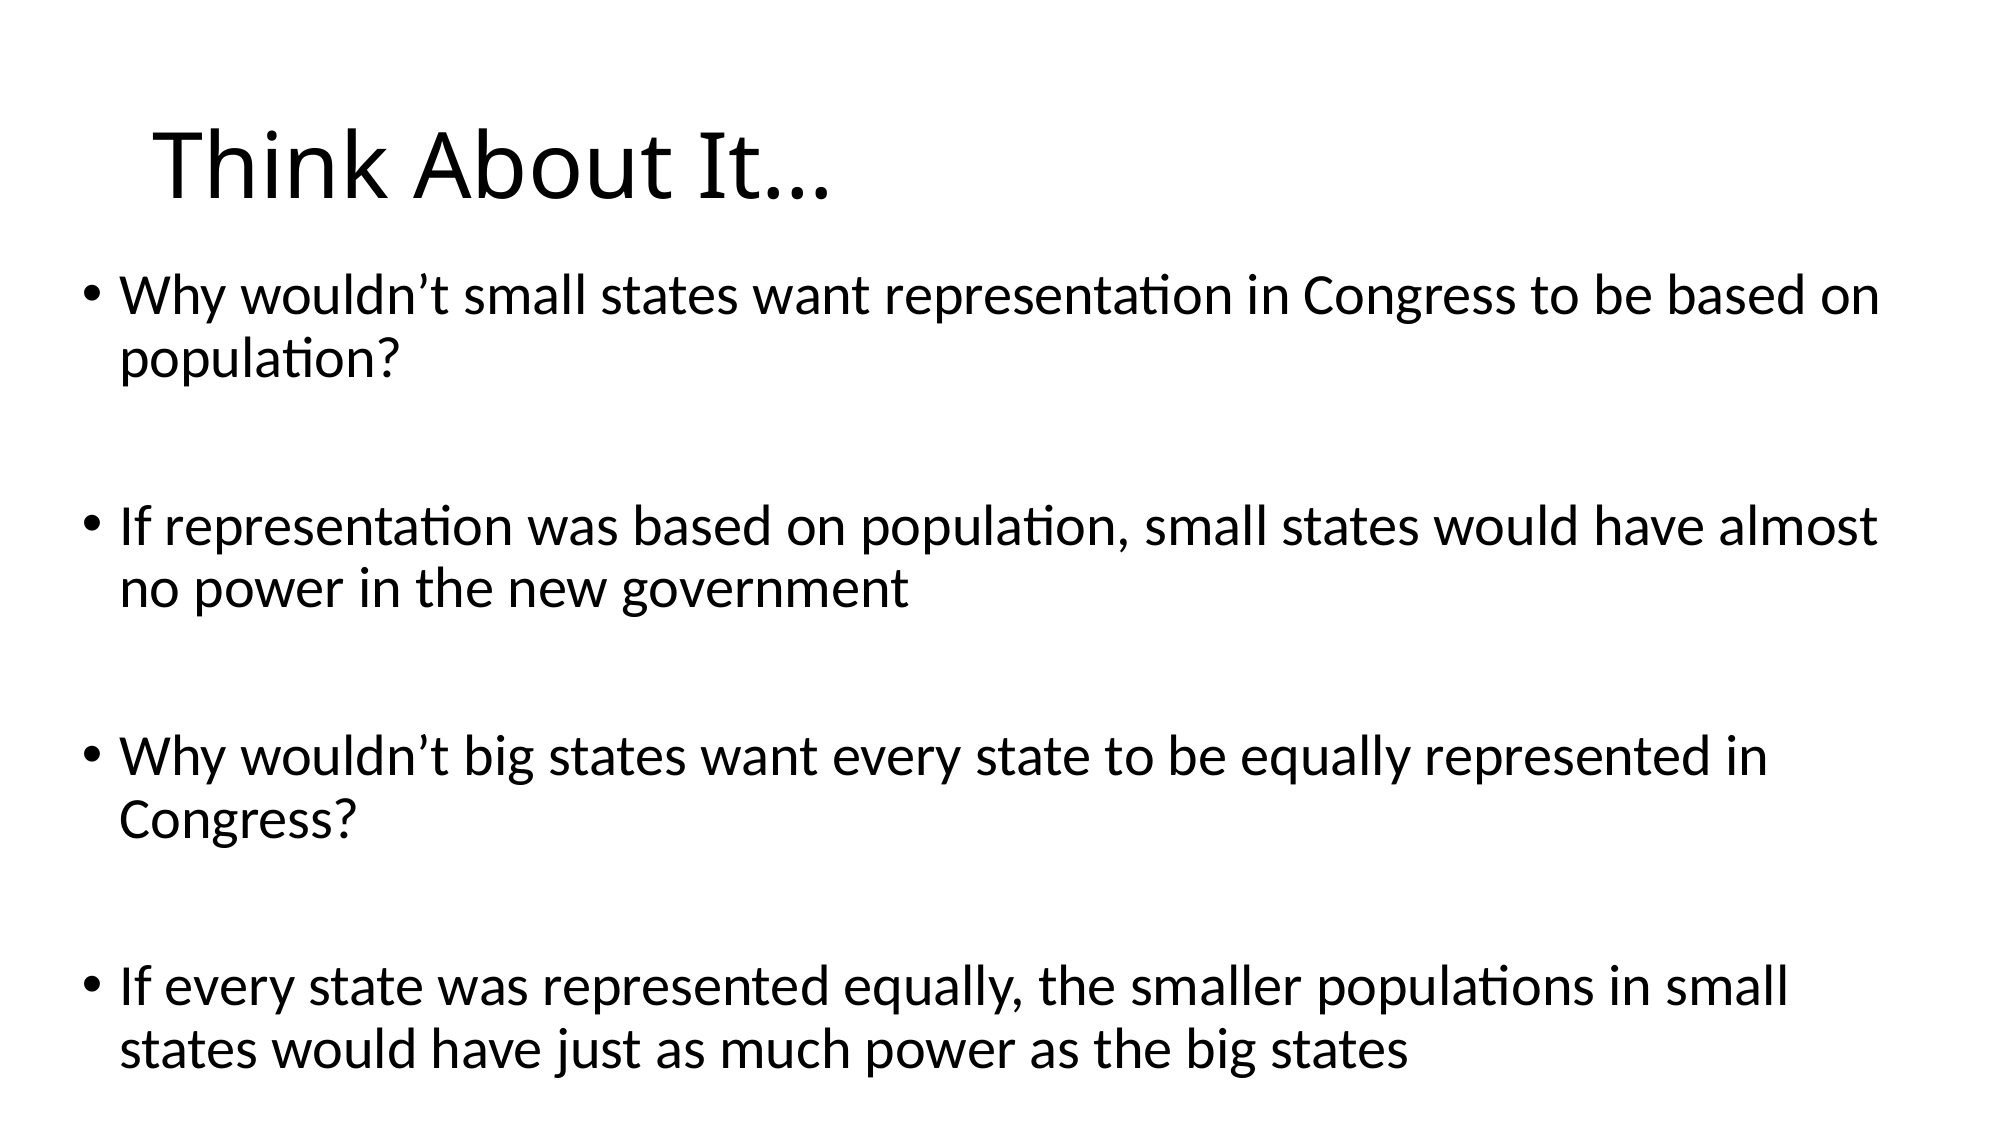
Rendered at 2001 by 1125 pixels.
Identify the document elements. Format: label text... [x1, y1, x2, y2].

title Think About It… [137, 59, 1863, 257]
list Why wouldn’t small states want representation in Congress to be based on population? If representation was based on population, small states would have almost no power in the new government Why wouldn’t big states want every state to be equally represented in Congress? If every state was represented equally, the smaller populations in small states would have just as much power as the big states [66, 257, 1953, 1091]
